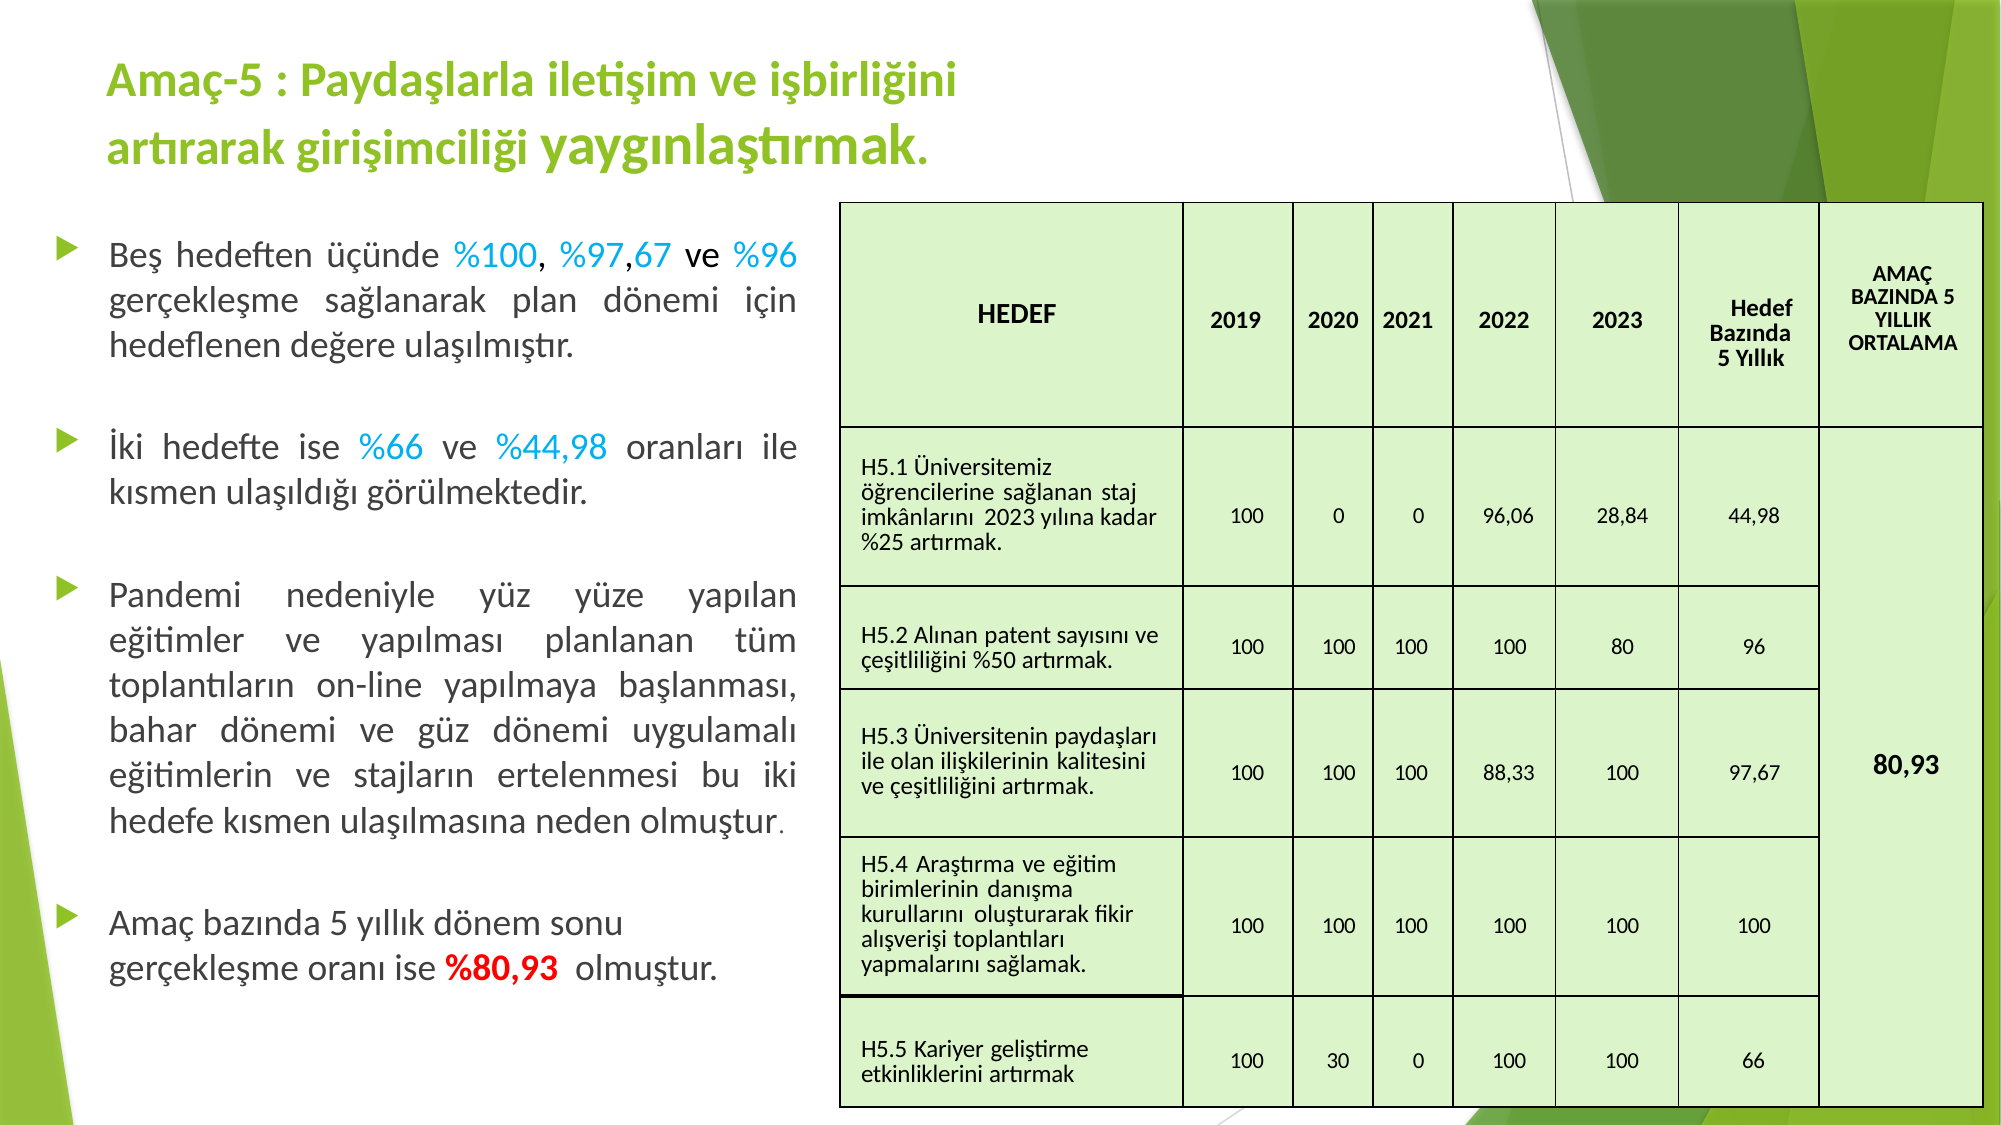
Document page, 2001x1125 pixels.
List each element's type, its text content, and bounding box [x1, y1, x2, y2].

table_cell 100 [1294, 690, 1372, 836]
table_cell 100 [1454, 838, 1555, 995]
table_cell 100 [1454, 997, 1555, 1106]
table_cell 100 [1294, 838, 1372, 995]
table_cell 0 [1374, 997, 1452, 1106]
table_cell 0 [1374, 428, 1452, 585]
table_cell 28,84 [1556, 428, 1678, 585]
table_cell 97,67 [1679, 690, 1818, 836]
table_cell 100 [1184, 690, 1292, 836]
table_cell 100 [1184, 997, 1292, 1106]
table_header 2020 [1294, 203, 1372, 426]
table_cell H5.5 Kariyer geliştirme etkinliklerini artırmak [841, 998, 1182, 1106]
table_header 2019 [1184, 203, 1292, 426]
table_cell 80 [1556, 587, 1678, 688]
table_cell 96 [1679, 587, 1818, 688]
title Amaç-5 : Paydaşlarla iletişim ve işbirliğini artırarak girişimciliği yaygınlaştırmak. [91, 38, 1000, 203]
table_cell 30 [1294, 997, 1372, 1106]
table_header 2021 [1374, 203, 1452, 426]
table_header Hedef Bazında 5 Yıllık [1679, 203, 1818, 426]
table_cell 100 [1374, 587, 1452, 688]
table_cell 100 [1679, 838, 1818, 995]
table_cell 88,33 [1454, 690, 1555, 836]
table_cell 96,06 [1454, 428, 1555, 585]
table_header AMAÇ BAZINDA 5 YILLIK ORTALAMA [1820, 203, 1982, 426]
table_cell 100 [1556, 838, 1678, 995]
table_cell 100 [1556, 690, 1678, 836]
table_cell H5.1 Üniversitemiz öğrencilerine sağlanan staj imkânlarını 2023 yılına kadar %25 artırmak. [841, 428, 1182, 585]
table_header 2022 [1454, 203, 1555, 426]
table_cell 100 [1294, 587, 1372, 688]
table_cell 100 [1374, 690, 1452, 836]
table_cell 100 [1184, 428, 1292, 585]
table_cell 100 [1454, 587, 1555, 688]
table_cell 100 [1184, 838, 1292, 995]
table_cell 0 [1294, 428, 1372, 585]
list Beş hedeften üçünde %100, %97,67 ve %96 gerçekleşme sağlanarak plan dönemi için hedeflenen değere ulaşılmıştır. İki hedefte ise %66 ve %44,98 oranları ile kısmen ulaşıldığı görülmektedir. Pandemi nedeniyle yüz yüze yapılan eğitimler ve yapılması planlanan tüm toplantıların on-line yapılmaya başlanması, bahar dönemi ve güz dönemi uygulamalı eğitimlerin ve stajların ertelenmesi bu iki hedefe kısmen ulaşılmasına neden olmuştur. Amaç bazında 5 yıllık dönem sonu gerçekleşme oranı ise %80,93 olmuştur. [38, 221, 813, 1038]
table_cell H5.2 Alınan patent sayısını ve çeşitliliğini %50 artırmak. [841, 587, 1182, 688]
table_cell H5.4 Araştırma ve eğitim birimlerinin danışma kurullarını oluşturarak fikir alışverişi toplantıları yapmalarını sağlamak. [841, 838, 1182, 994]
table_cell 100 [1184, 587, 1292, 688]
table_header HEDEF [841, 203, 1182, 426]
table_cell 100 [1556, 997, 1678, 1106]
table_cell 80,93 [1820, 428, 1982, 1106]
table_cell 44,98 [1679, 428, 1818, 585]
table_cell 66 [1679, 997, 1818, 1106]
table_cell H5.3 Üniversitenin paydaşları ile olan ilişkilerinin kalitesini ve çeşitliliğini artırmak. [841, 690, 1182, 836]
table_header 2023 [1556, 203, 1678, 426]
table_cell 100 [1374, 838, 1452, 995]
